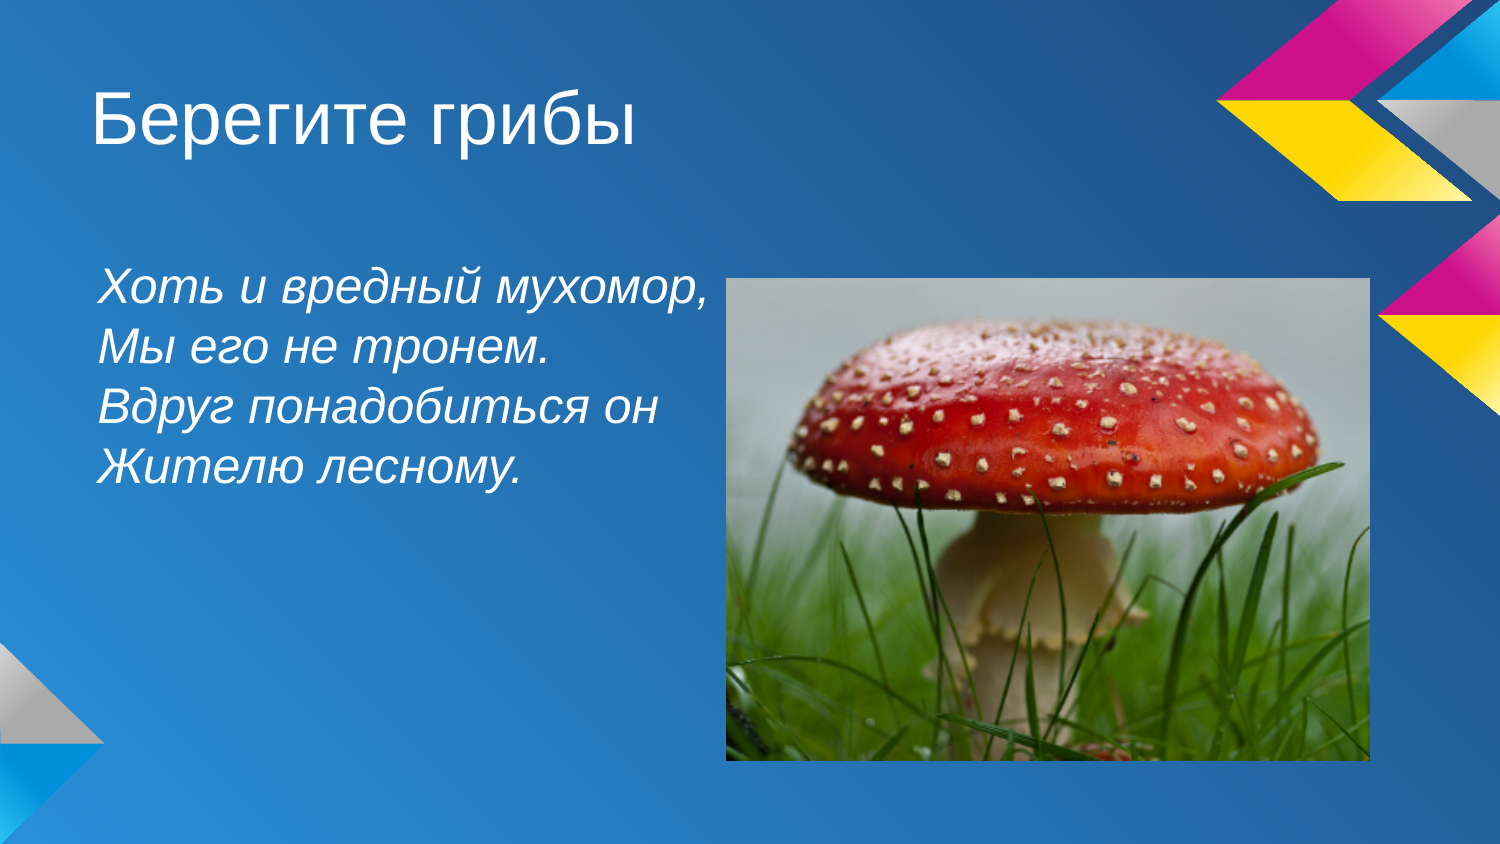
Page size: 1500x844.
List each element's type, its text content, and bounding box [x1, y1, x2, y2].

picture [726, 277, 1370, 761]
title Берегите грибы [75, 33, 1204, 175]
text_box Хоть и вредный мухомор, Мы его не тронем. Вдруг понадобиться он Жителю лесному. [82, 228, 741, 579]
